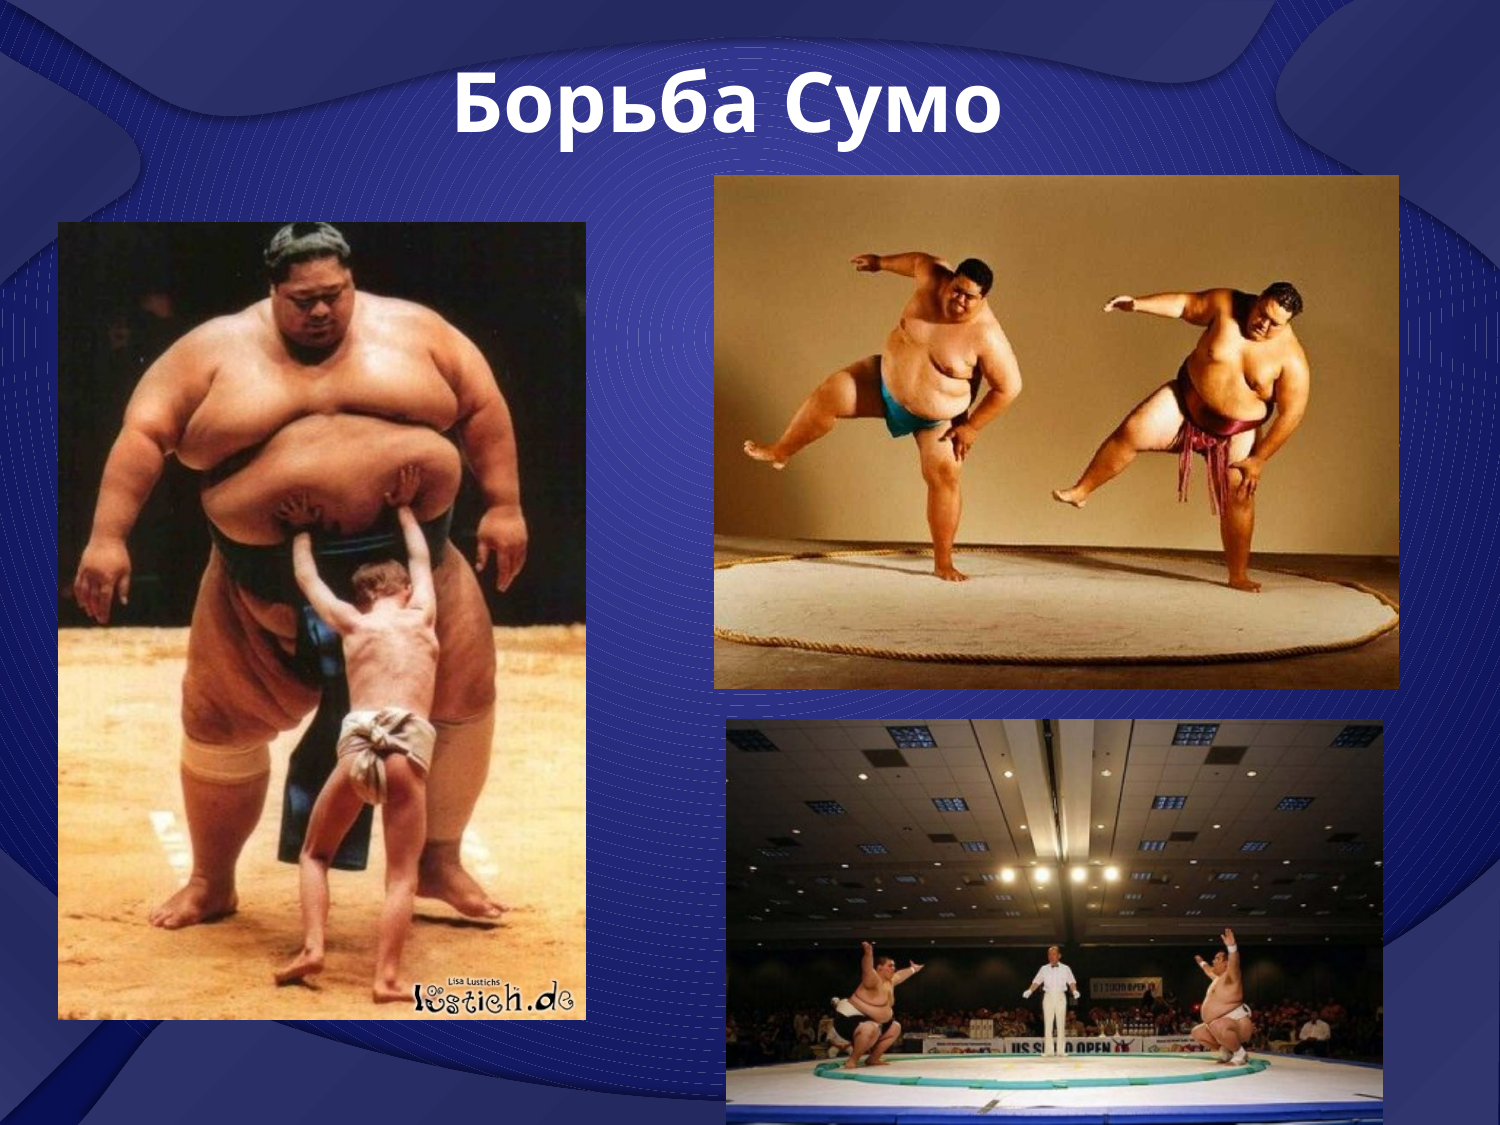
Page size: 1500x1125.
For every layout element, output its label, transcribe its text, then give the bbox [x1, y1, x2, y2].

picture [714, 175, 1399, 689]
picture [726, 719, 1383, 1125]
picture [58, 222, 587, 1021]
title Борьба Сумо [152, 35, 1303, 164]
